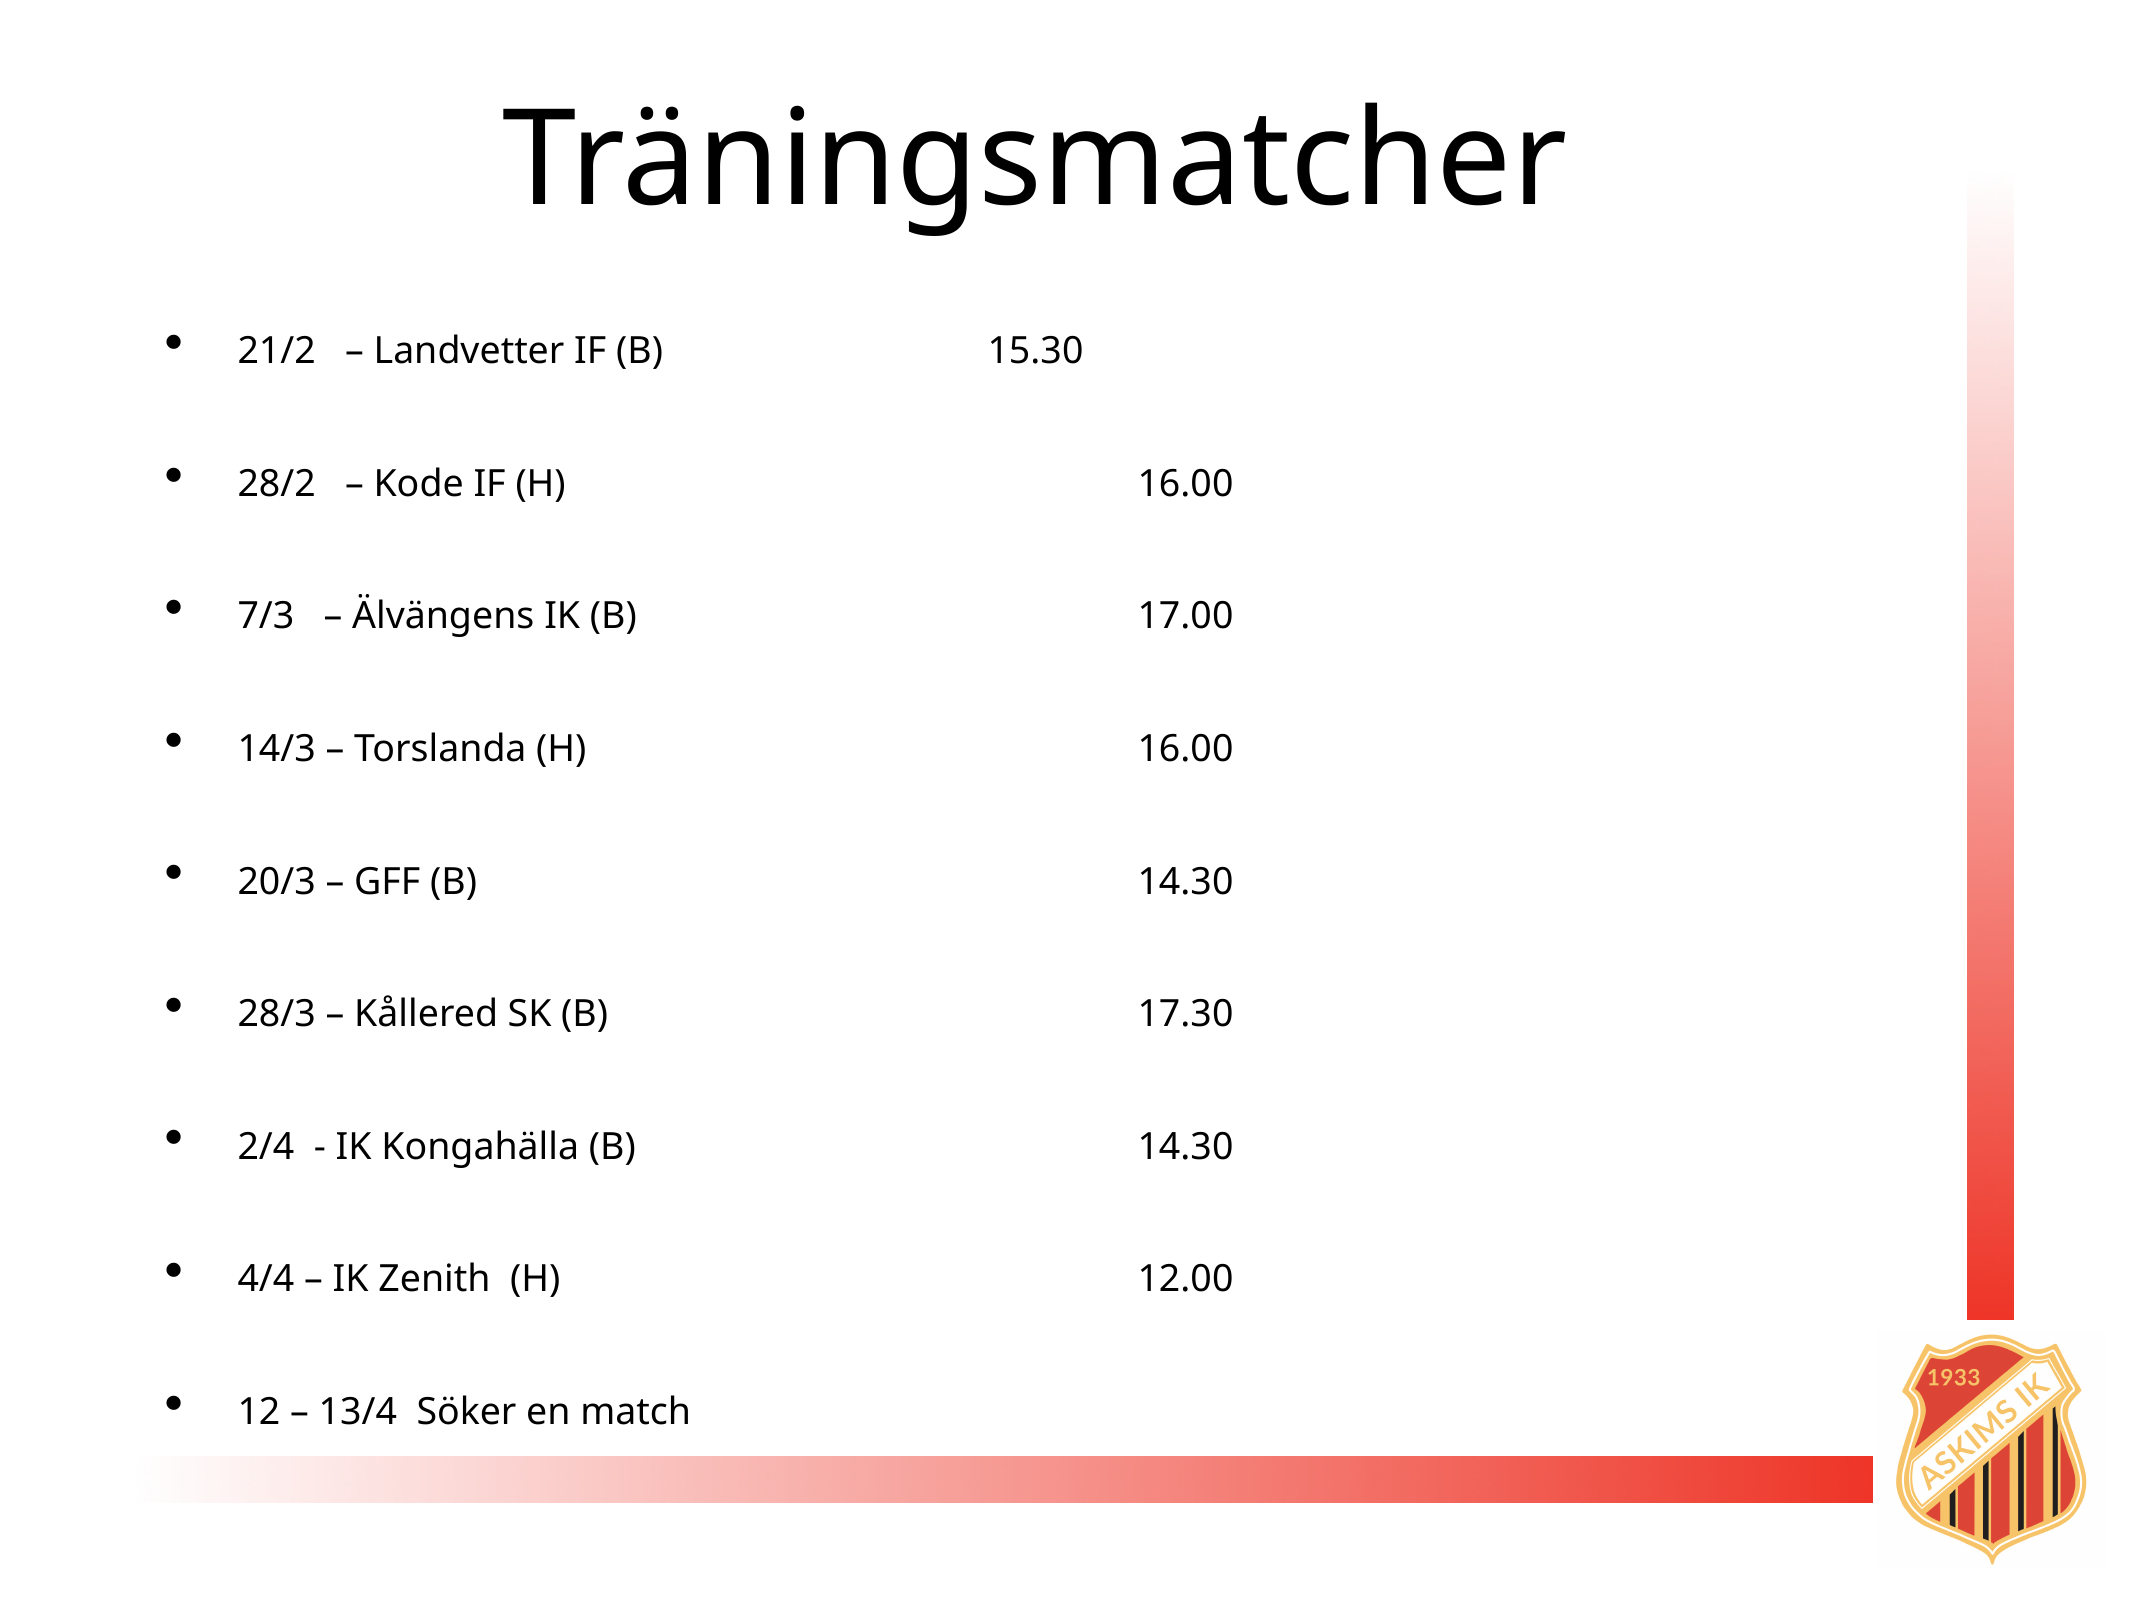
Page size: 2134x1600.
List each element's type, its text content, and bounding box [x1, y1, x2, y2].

picture [1967, 171, 2014, 1320]
title Träningsmatcher [124, 62, 1947, 241]
text_box 21/2 – Landvetter IF (B) 15.30 28/2 – Kode IF (H) 16.00 7/3 – Älvängens IK (B) 17.00 14/3 – Torslanda (H) 16.00 20/3 – GFF (B) 14.30 28/3 – Kållered SK (B) 17.30 2/4 - IK Kongahälla (B) 14.30 4/4 – IK Zenith (H) 12.00 12 – 13/4 Söker en match [156, 284, 1978, 1474]
picture [134, 1456, 1873, 1503]
picture [1875, 1330, 2106, 1569]
